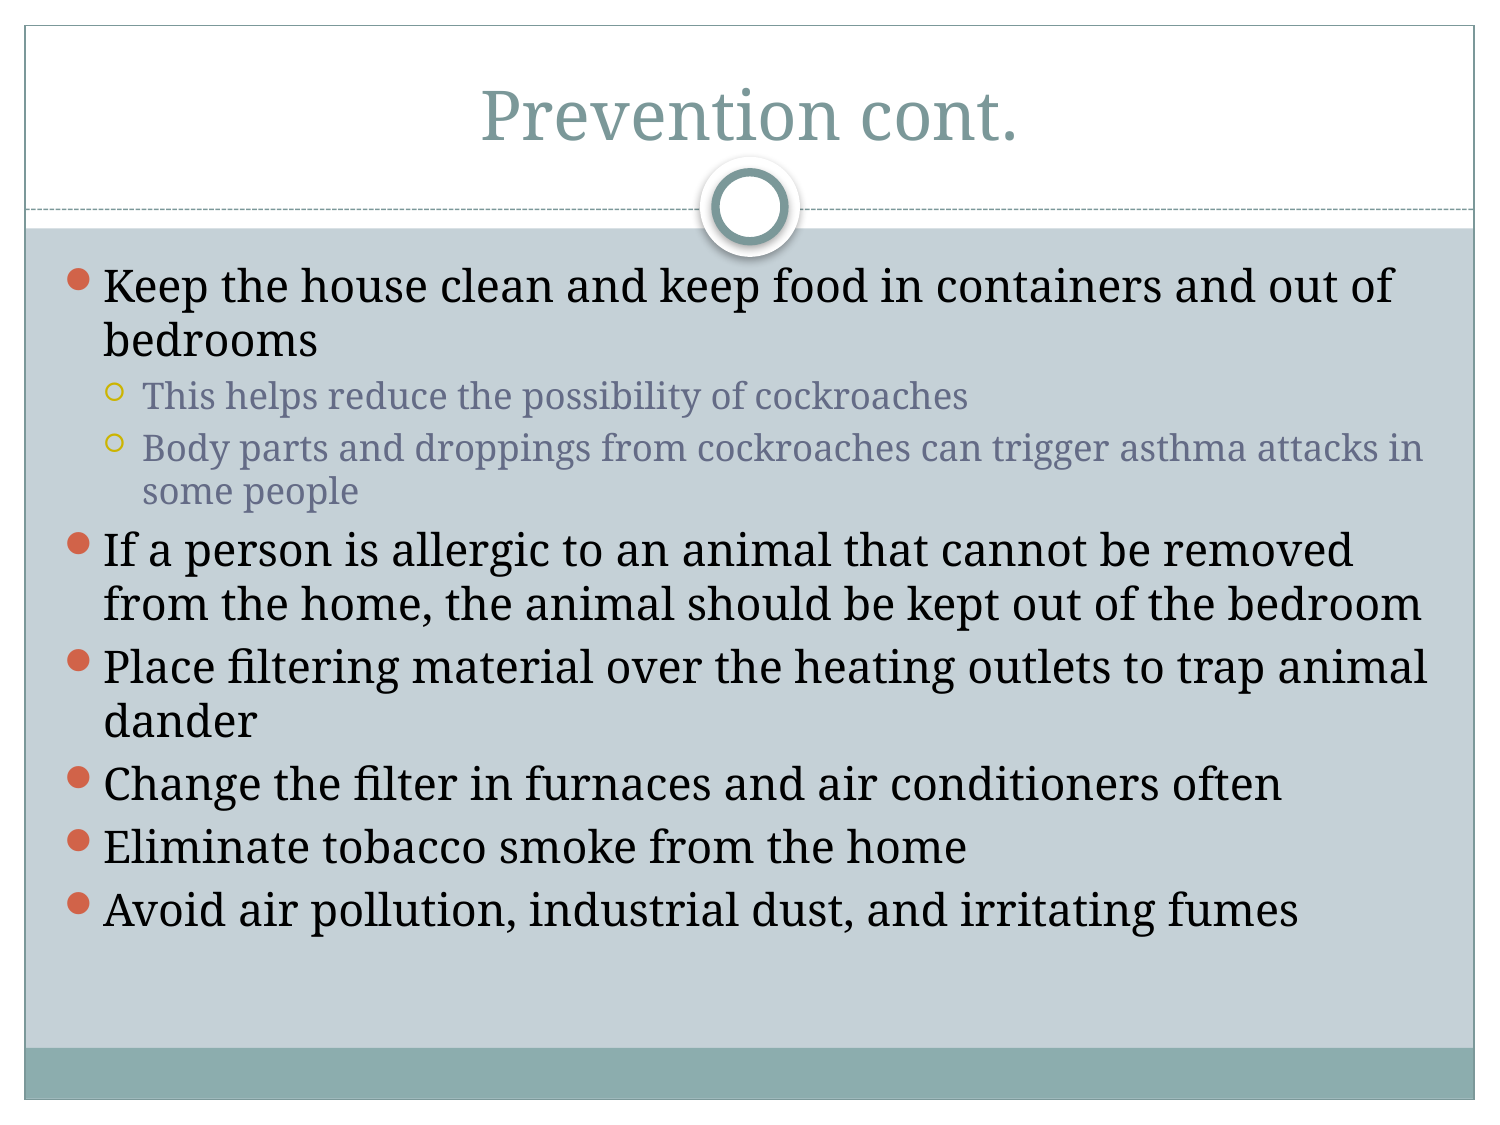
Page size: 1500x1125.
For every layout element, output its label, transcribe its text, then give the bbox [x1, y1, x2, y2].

title Prevention cont. [49, 37, 1450, 162]
list Keep the house clean and keep food in containers and out of bedrooms This helps reduce the possibility of cockroaches Body parts and droppings from cockroaches can trigger asthma attacks in some people If a person is allergic to an animal that cannot be removed from the home, the animal should be kept out of the bedroom Place filtering material over the heating outlets to trap animal dander Change the filter in furnaces and air conditioners often Eliminate tobacco smoke from the home Avoid air pollution, industrial dust, and irritating fumes [49, 250, 1445, 1001]
